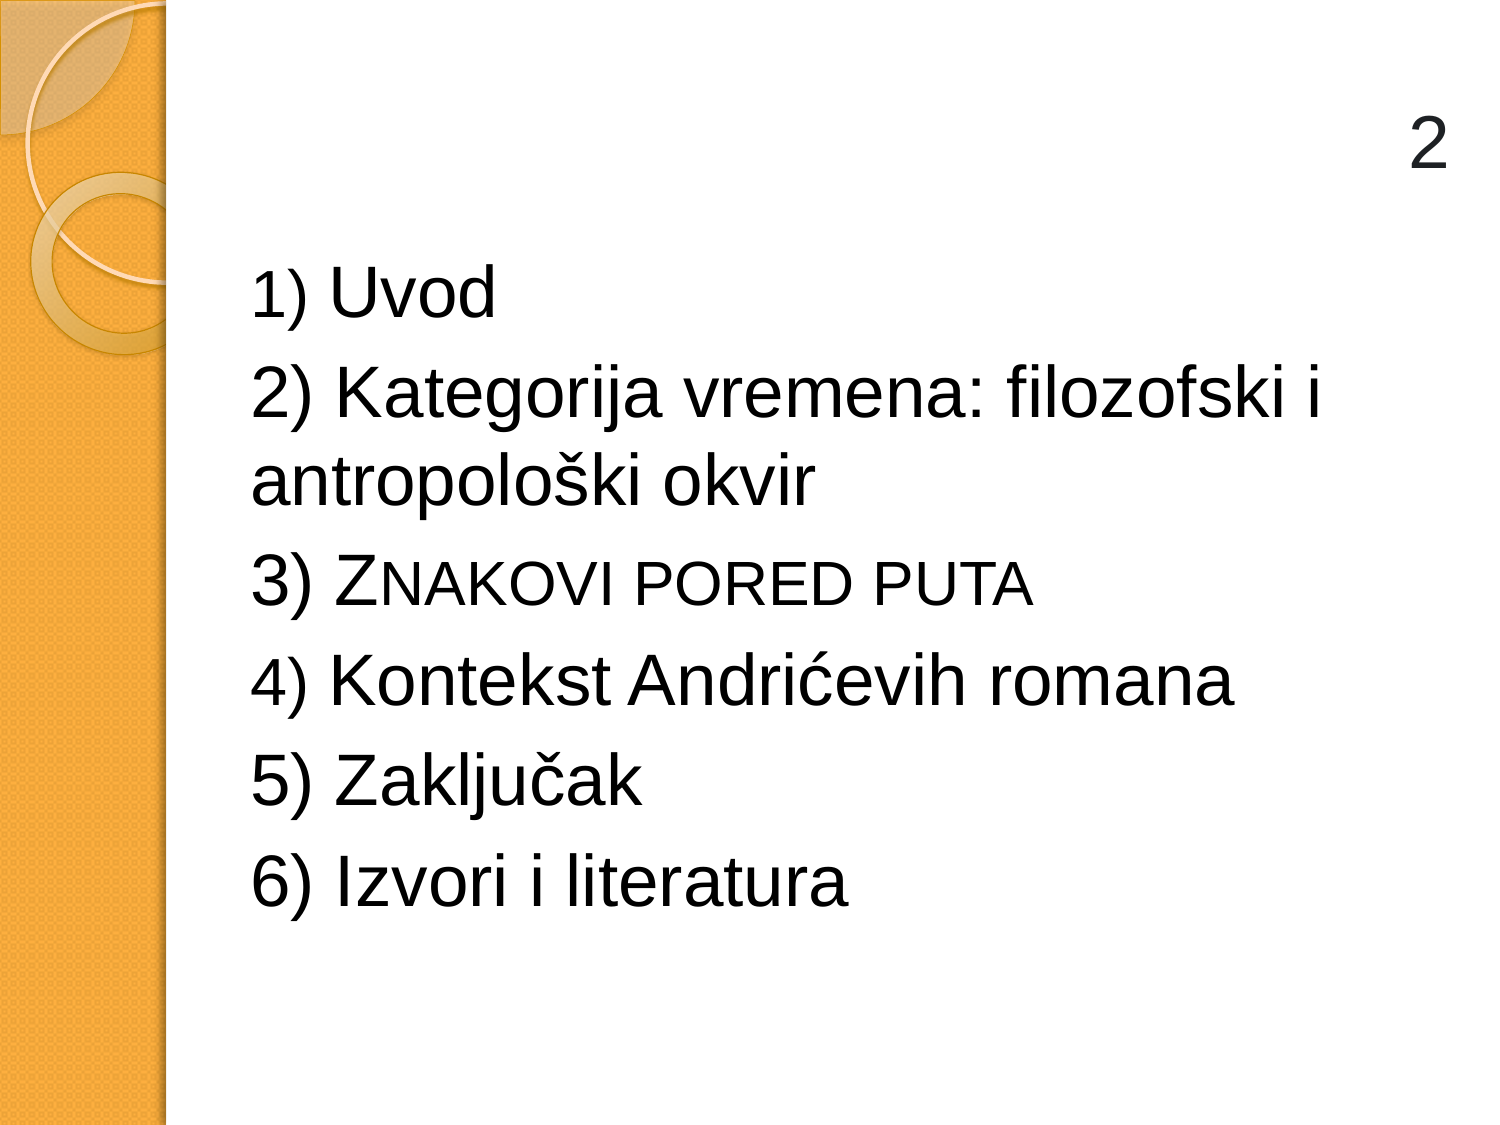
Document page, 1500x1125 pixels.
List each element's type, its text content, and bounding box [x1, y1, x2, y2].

title 2 [235, 45, 1466, 233]
list 1) Uvod 2) Kategorija vremena: filozofski i antropološki okvir 3) ZNAKOVI PORED PUTA 4) Kontekst Andrićevih romana 5) Zaključak 6) Izvori i literatura [235, 237, 1466, 1025]
